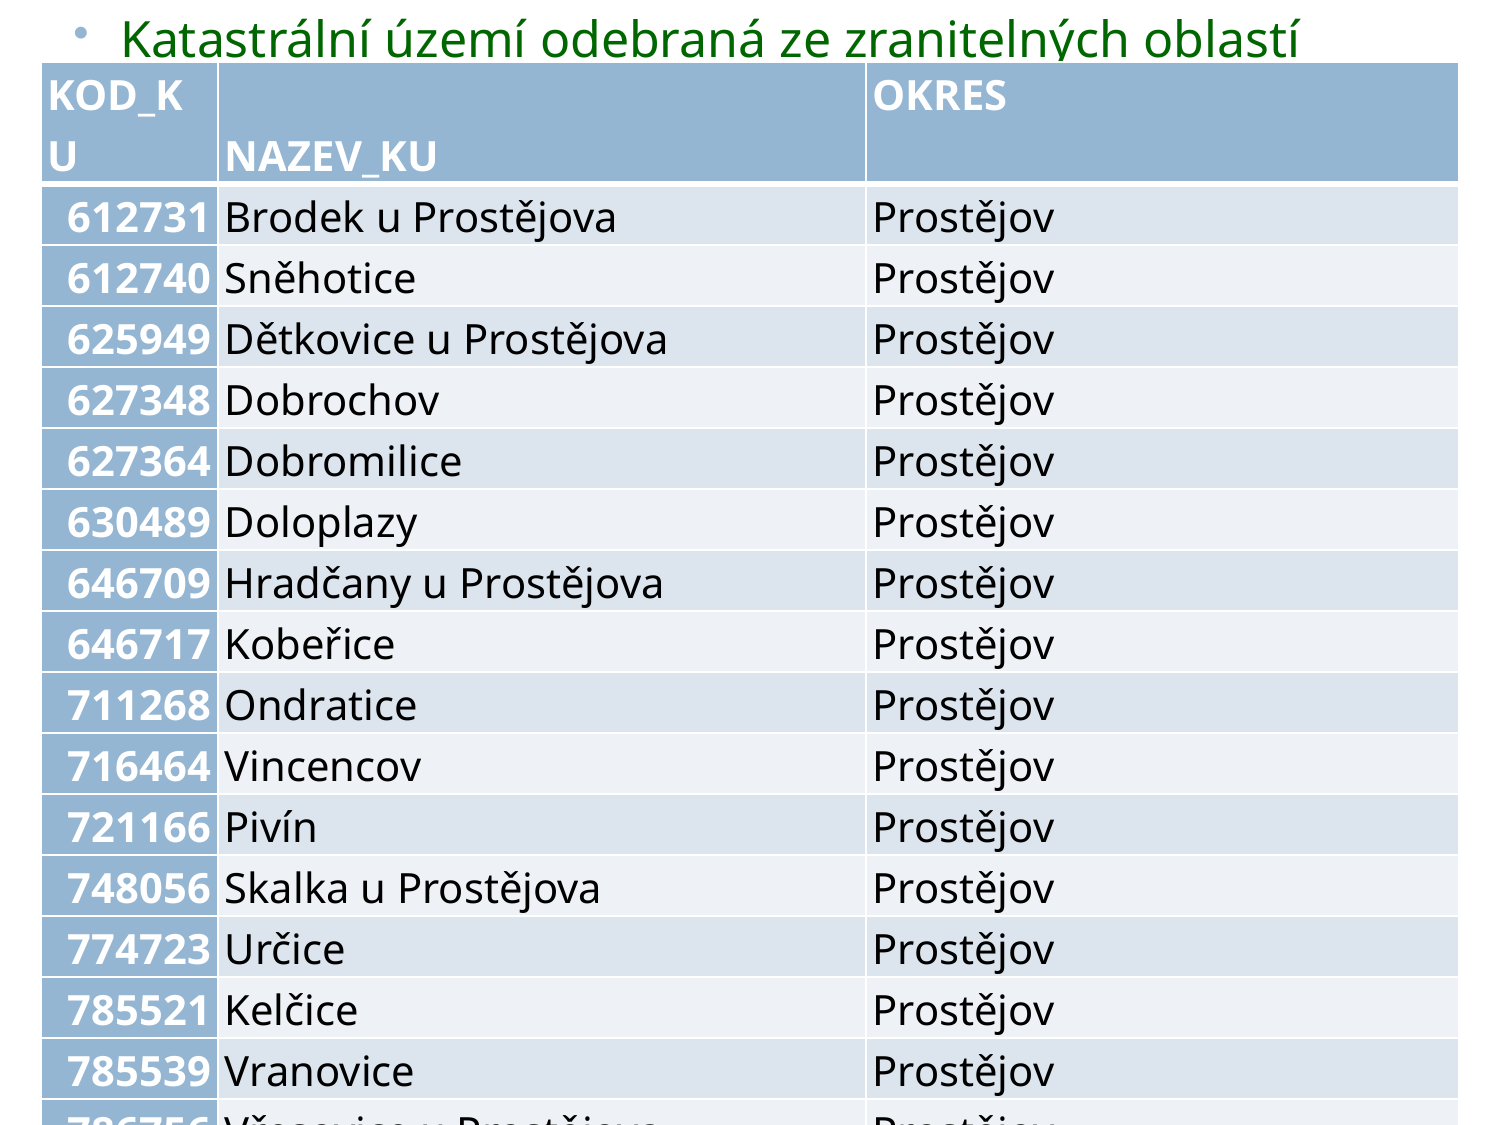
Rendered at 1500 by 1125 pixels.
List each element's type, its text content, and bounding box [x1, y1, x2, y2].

table_cell Prostějov [867, 978, 1458, 1037]
table_cell 721166 [42, 795, 217, 854]
table_cell Prostějov [867, 246, 1458, 305]
table_cell Prostějov [867, 1100, 1458, 1125]
table_cell 774723 [42, 917, 217, 976]
table_cell Dobromilice [219, 429, 865, 488]
table_cell Doloplazy [219, 490, 865, 549]
table_cell 748056 [42, 856, 217, 915]
table_cell Pivín [219, 795, 865, 854]
table_cell 785521 [42, 978, 217, 1037]
table_cell Ondratice [219, 673, 865, 732]
table_cell Dobrochov [219, 368, 865, 427]
table_cell 612731 [42, 187, 217, 244]
table_header KOD_KU [42, 63, 217, 181]
table_cell 716464 [42, 734, 217, 793]
table_cell 711268 [42, 673, 217, 732]
table_cell Prostějov [867, 795, 1458, 854]
list Katastrální území odebraná ze zranitelných oblastí [0, 0, 1500, 71]
table_cell 646709 [42, 551, 217, 610]
table_cell 627348 [42, 368, 217, 427]
table_cell 646717 [42, 612, 217, 671]
table_cell Prostějov [867, 490, 1458, 549]
table_cell 627364 [42, 429, 217, 488]
table_cell Vřesovice u Prostějova [219, 1100, 865, 1125]
table_cell Prostějov [867, 673, 1458, 732]
table_cell 625949 [42, 307, 217, 366]
table_cell Vranovice [219, 1039, 865, 1098]
table_cell Prostějov [867, 429, 1458, 488]
table_cell Prostějov [867, 307, 1458, 366]
table_cell Určice [219, 917, 865, 976]
table_cell 785539 [42, 1039, 217, 1098]
table_cell Prostějov [867, 187, 1458, 244]
table_cell Prostějov [867, 368, 1458, 427]
table_cell Kelčice [219, 978, 865, 1037]
table_cell Vincencov [219, 734, 865, 793]
table_cell Prostějov [867, 1039, 1458, 1098]
table_cell Prostějov [867, 917, 1458, 976]
table_cell Kobeřice [219, 612, 865, 671]
table_cell Prostějov [867, 551, 1458, 610]
table_cell Sněhotice [219, 246, 865, 305]
table_cell Prostějov [867, 734, 1458, 793]
table_cell Brodek u Prostějova [219, 187, 865, 244]
table_cell 786756 [42, 1100, 217, 1125]
table_cell 630489 [42, 490, 217, 549]
table_cell Prostějov [867, 612, 1458, 671]
table_header OKRES [867, 63, 1458, 181]
table_cell 612740 [42, 246, 217, 305]
table_cell Dětkovice u Prostějova [219, 307, 865, 366]
table_header NAZEV_KU [219, 63, 865, 181]
table_cell Hradčany u Prostějova [219, 551, 865, 610]
table_cell Prostějov [867, 856, 1458, 915]
table_cell Skalka u Prostějova [219, 856, 865, 915]
